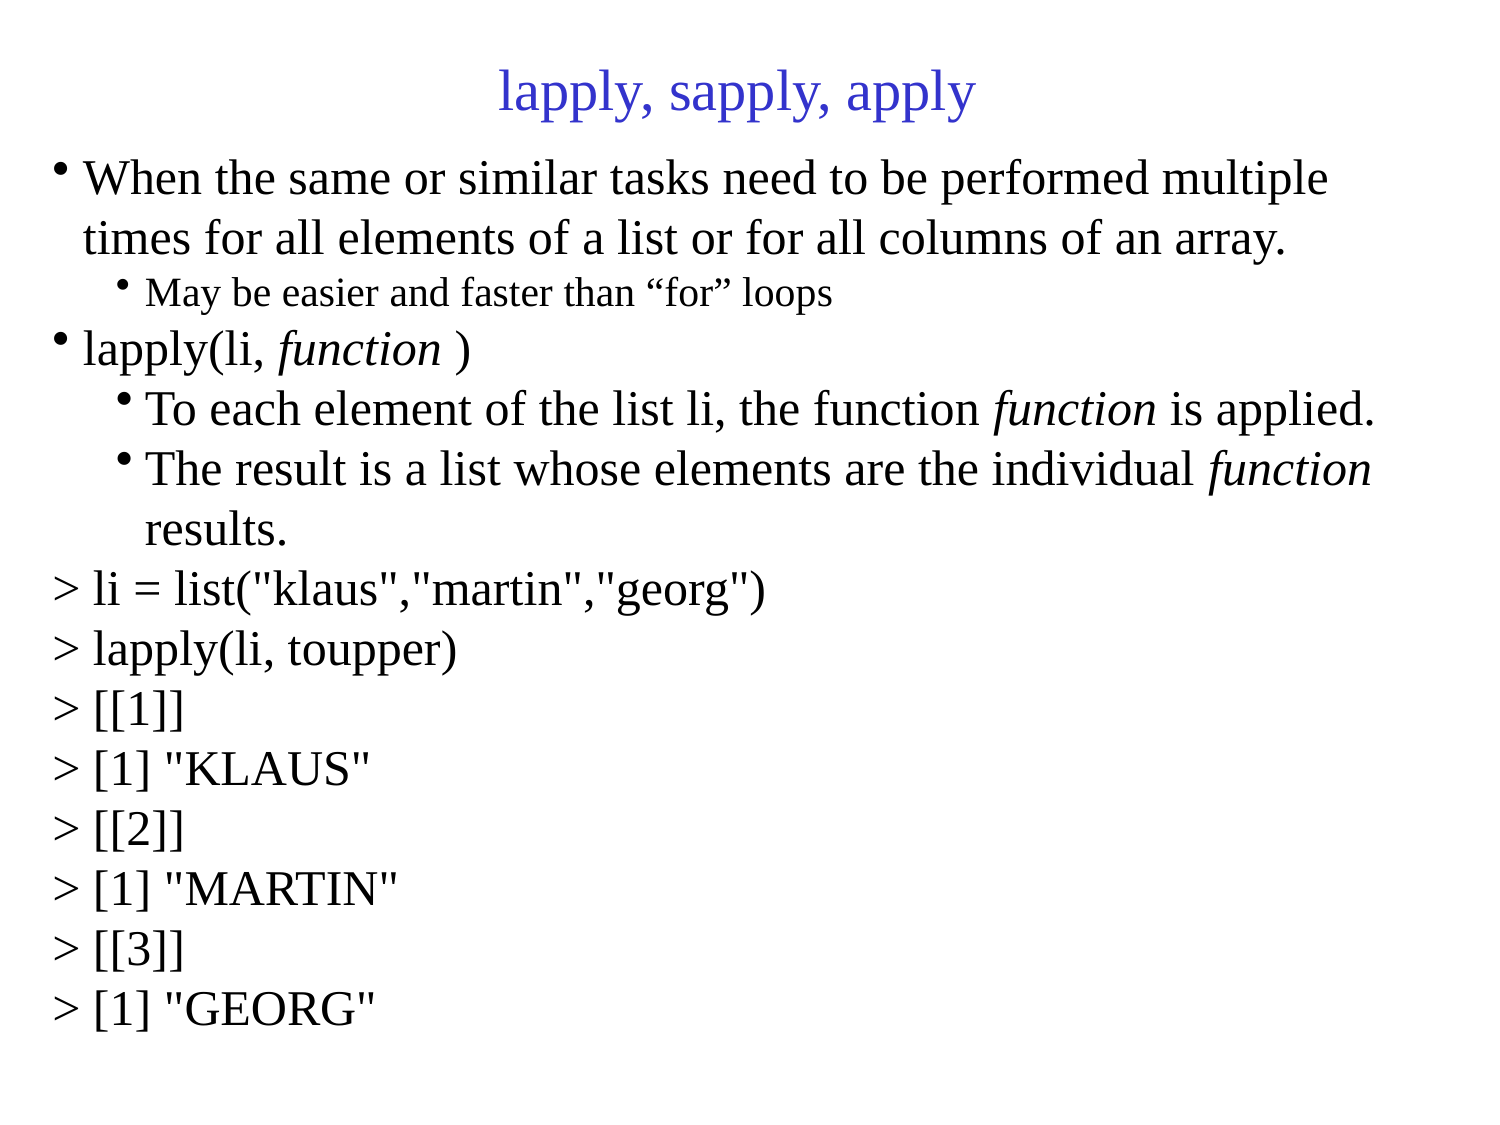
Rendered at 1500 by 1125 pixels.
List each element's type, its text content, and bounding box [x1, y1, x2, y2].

text_box When the same or similar tasks need to be performed multiple times for all elements of a list or for all columns of an array. May be easier and faster than “for” loops lapply(li, function ) To each element of the list li, the function function is applied. The result is a list whose elements are the individual function results. > li = list("klaus","martin","georg") > lapply(li, toupper) > [[1]] > [1] "KLAUS" > [[2]] > [1] "MARTIN" > [[3]] > [1] "GEORG" [37, 137, 1450, 1043]
title lapply, sapply, apply [99, 37, 1375, 137]
